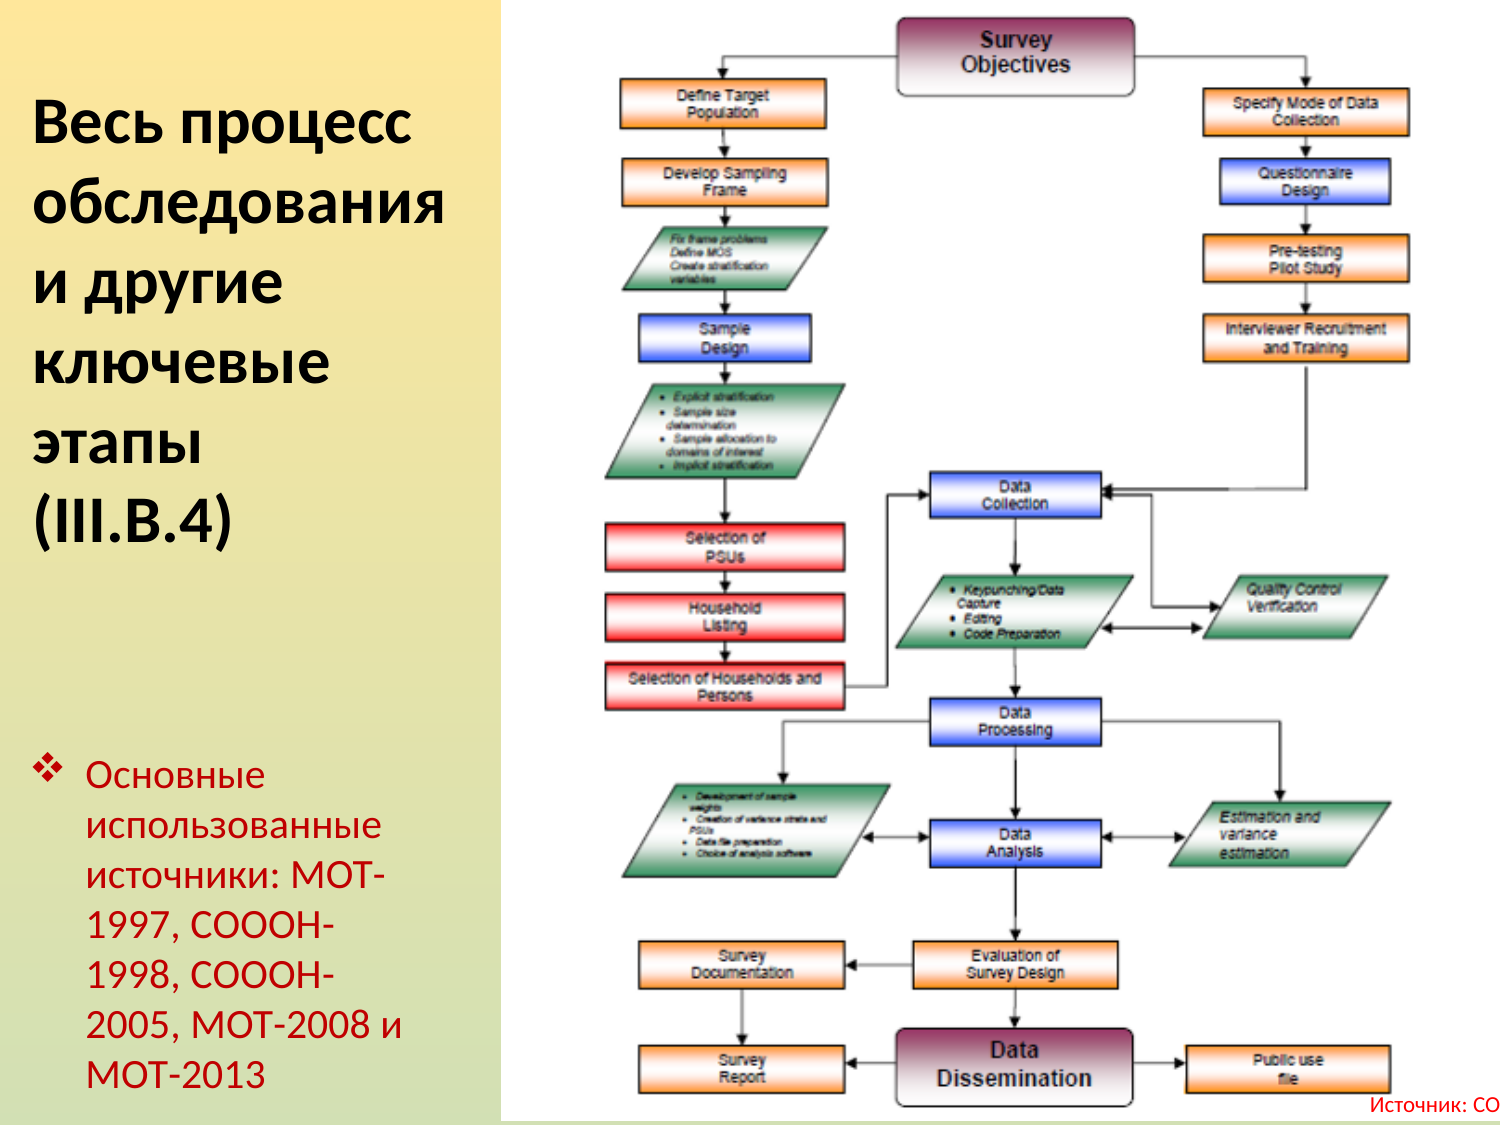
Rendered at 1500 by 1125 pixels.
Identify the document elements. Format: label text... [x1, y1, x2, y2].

text_box Весь процесс обследования и другие ключевые этапы (III.B.4) [17, 46, 479, 587]
text_box Основные использованные источники: МОТ-1997, СОООН-1998, СОООН-2005, МОТ-2008 и МОТ-2013 [0, 739, 433, 1097]
picture [501, 0, 1500, 1121]
